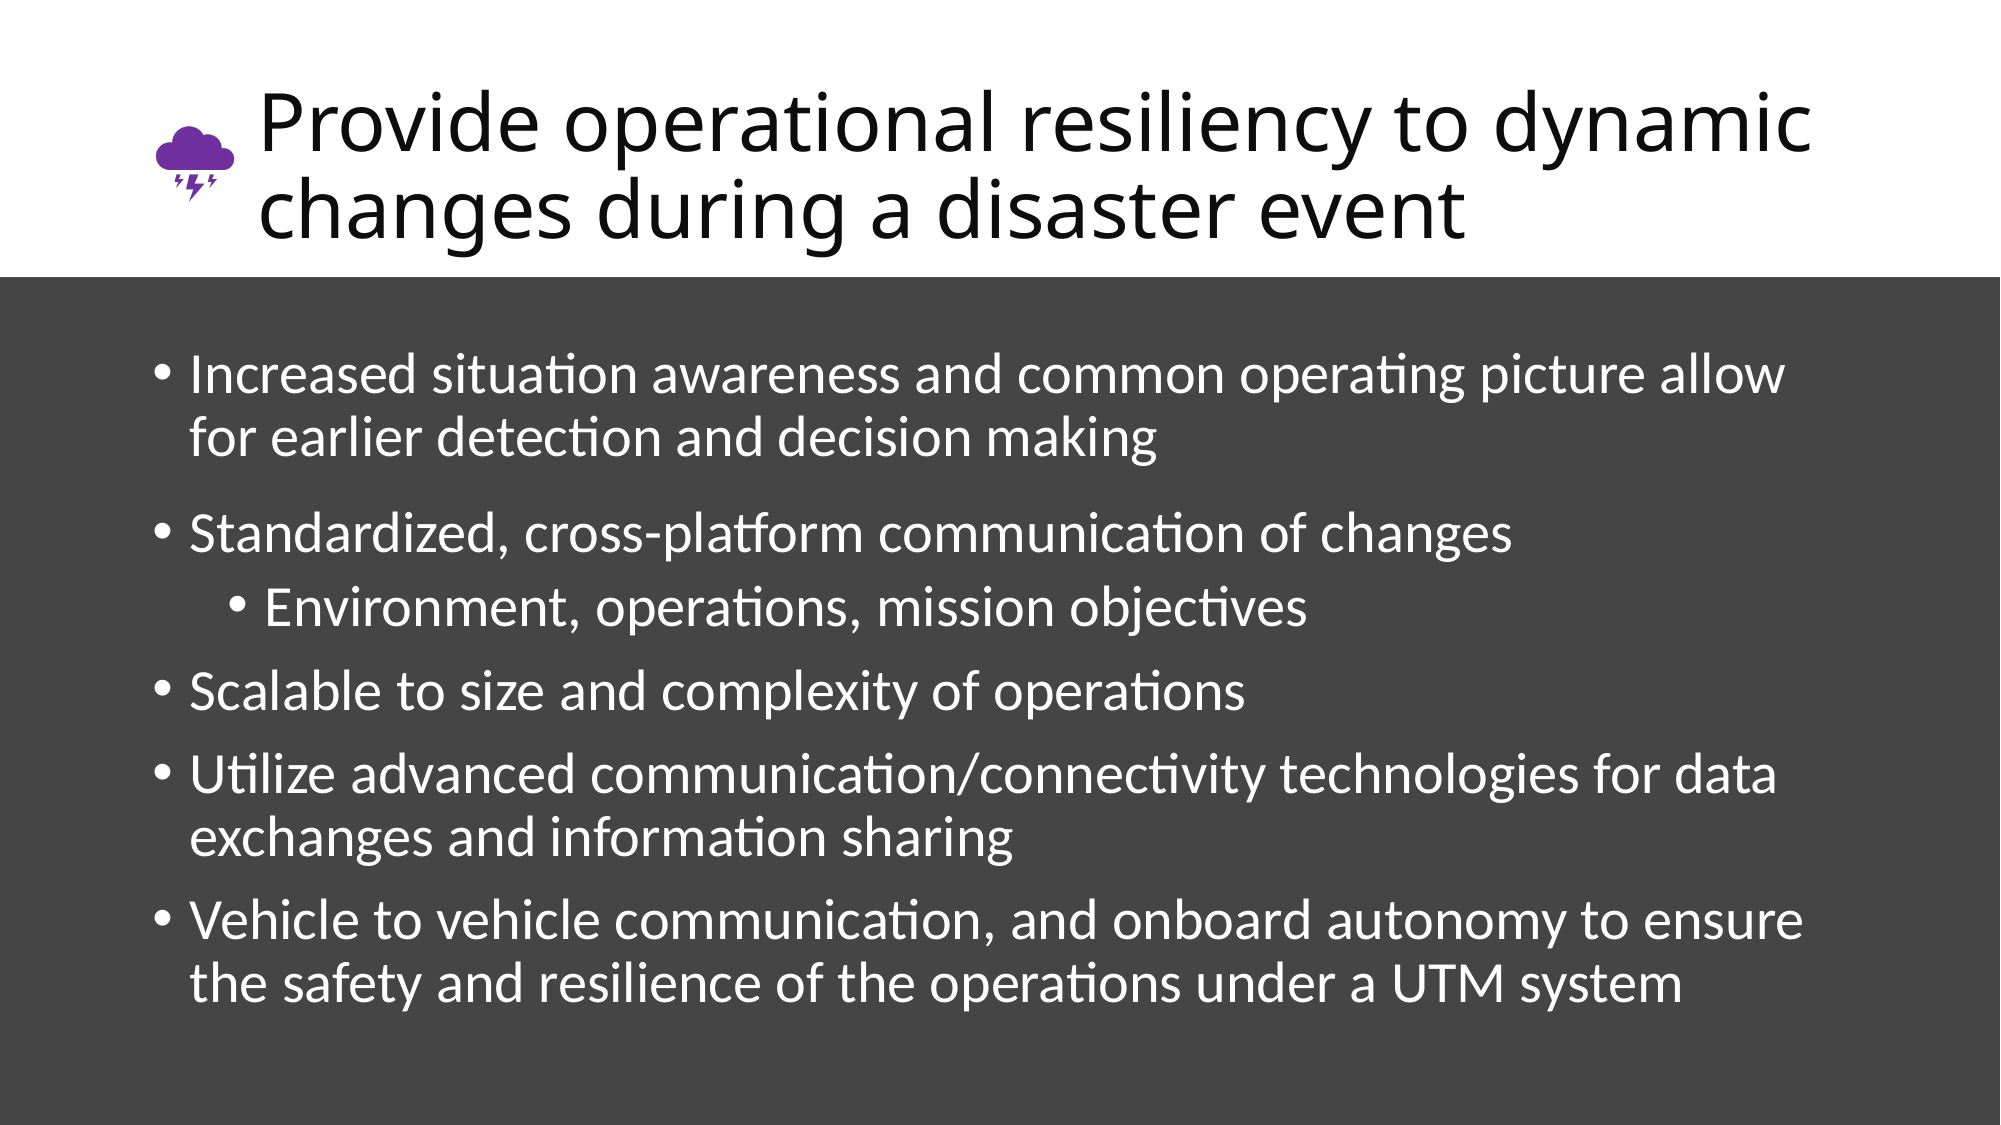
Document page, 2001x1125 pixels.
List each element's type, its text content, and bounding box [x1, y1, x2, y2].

title Provide operational resiliency to dynamic changes during a disaster event [137, 59, 1863, 278]
text_box [140, 109, 251, 220]
text_box [0, 276, 2000, 1125]
text_box [0, 0, 2000, 276]
list Increased situation awareness and common operating picture allow for earlier detection and decision making Standardized, cross-platform communication of changes Environment, operations, mission objectives Scalable to size and complexity of operations Utilize advanced communication/connectivity technologies for data exchanges and information sharing Vehicle to vehicle communication, and onboard autonomy to ensure the safety and resilience of the operations under a UTM system [137, 330, 1863, 1029]
